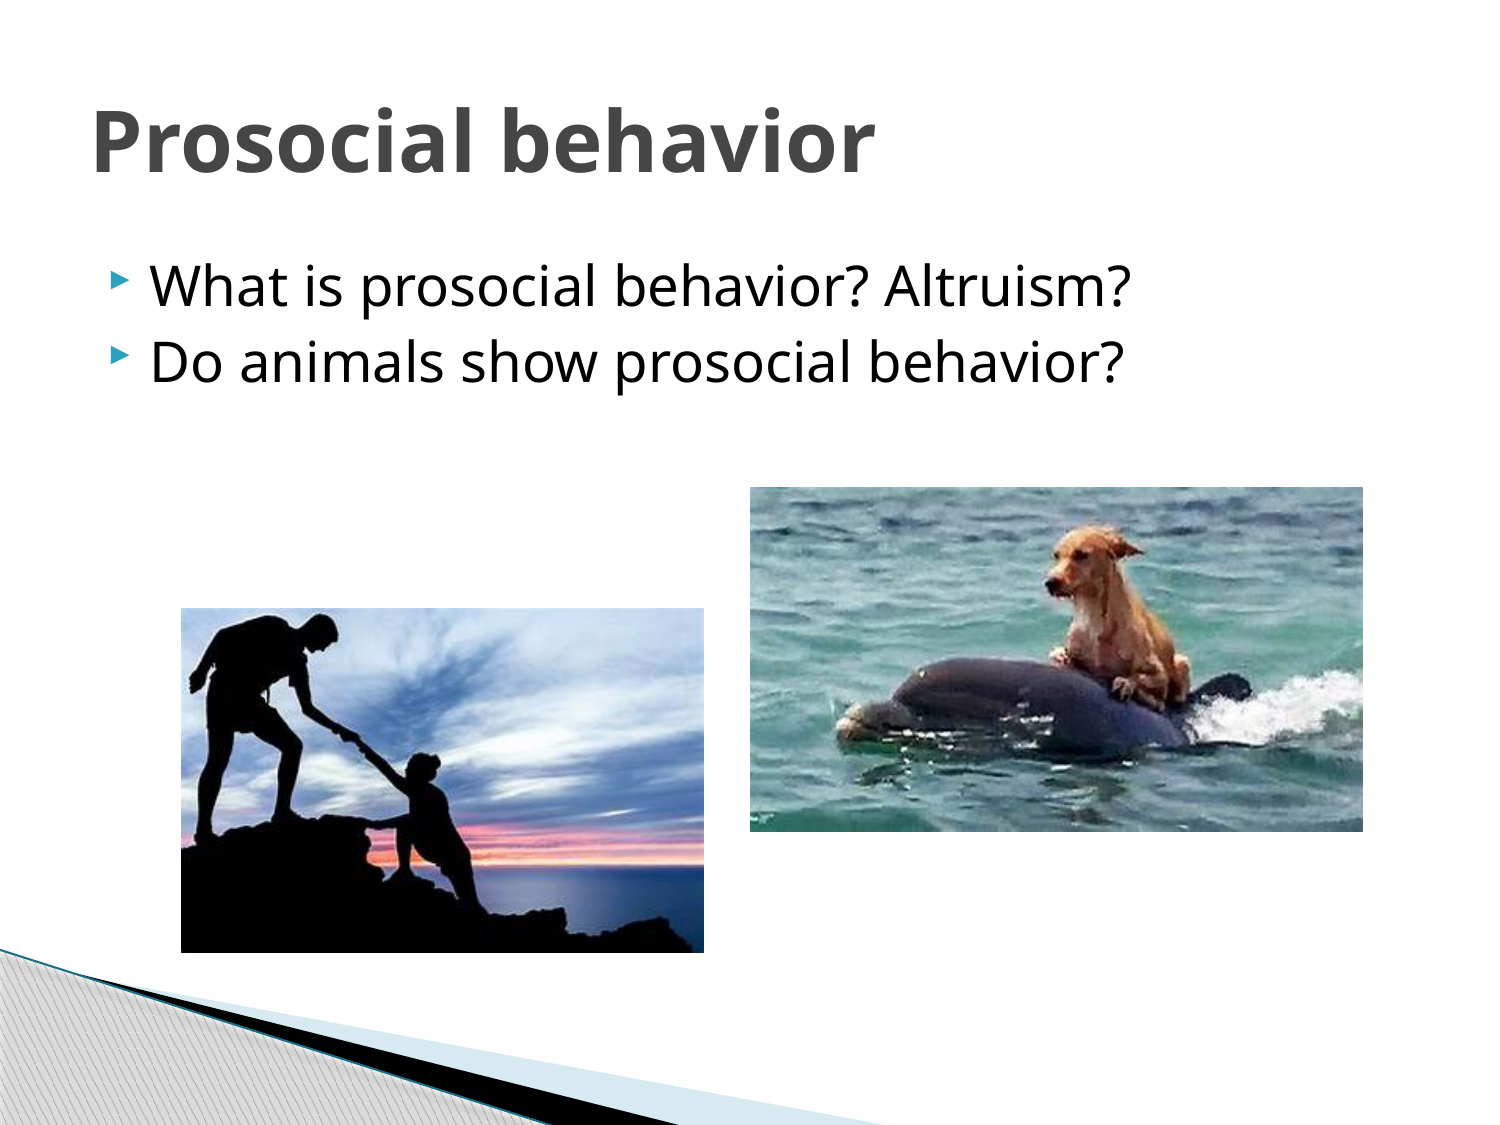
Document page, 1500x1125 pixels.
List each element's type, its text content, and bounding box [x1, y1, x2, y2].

title Prosocial behavior [75, 45, 1425, 233]
picture [180, 608, 704, 953]
picture [749, 487, 1363, 832]
list What is prosocial behavior? Altruism? Do animals show prosocial behavior? [75, 243, 1425, 986]
